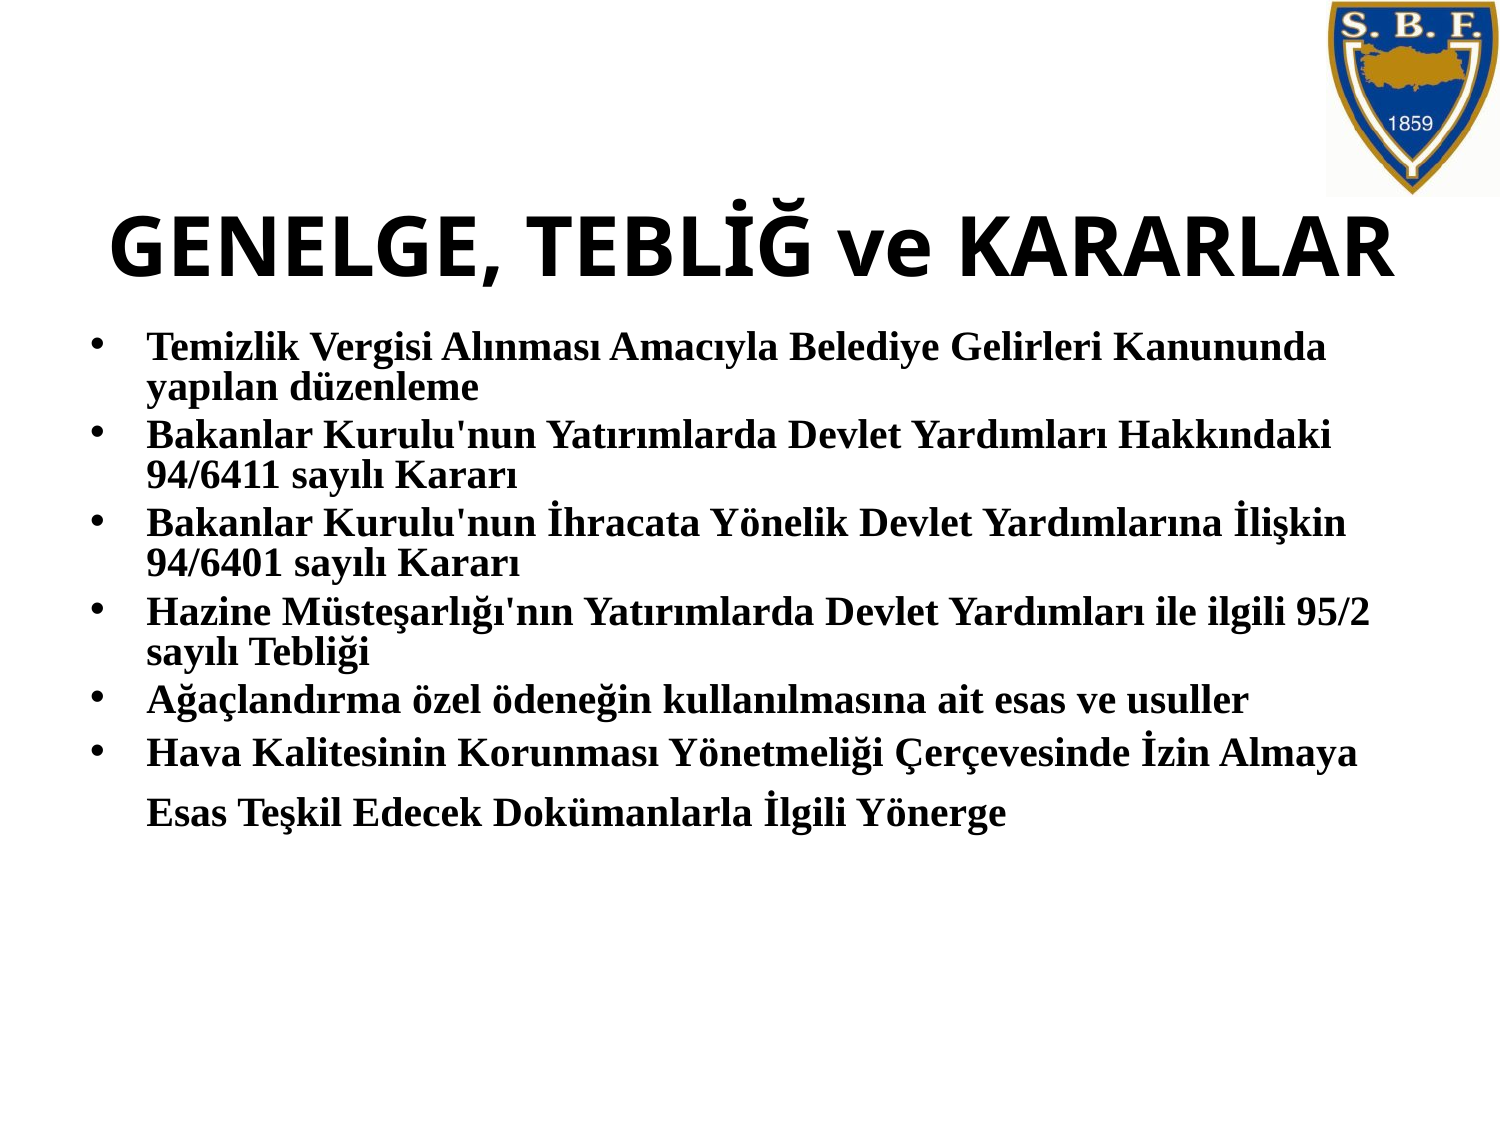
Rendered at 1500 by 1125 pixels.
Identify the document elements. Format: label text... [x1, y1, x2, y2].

picture [1326, 0, 1500, 197]
list Temizlik Vergisi Alınması Amacıyla Belediye Gelirleri Kanununda yapılan düzenleme Bakanlar Kurulu'nun Yatırımlarda Devlet Yardımları Hakkındaki 94/6411 sayılı Kararı Bakanlar Kurulu'nun İhracata Yönelik Devlet Yardımlarına İlişkin 94/6401 sayılı Kararı Hazine Müsteşarlığı'nın Yatırımlarda Devlet Yardımları ile ilgili 95/2 sayılı Tebliği Ağaçlandırma özel ödeneğin kullanılmasına ait esas ve usuller Hava Kalitesinin Korunması Yönetmeliği Çerçevesinde İzin Almaya Esas Teşkil Edecek Dokümanlarla İlgili Yönerge [75, 262, 1425, 1005]
title GENELGE, TEBLİĞ ve KARARLAR [76, 148, 1427, 337]
